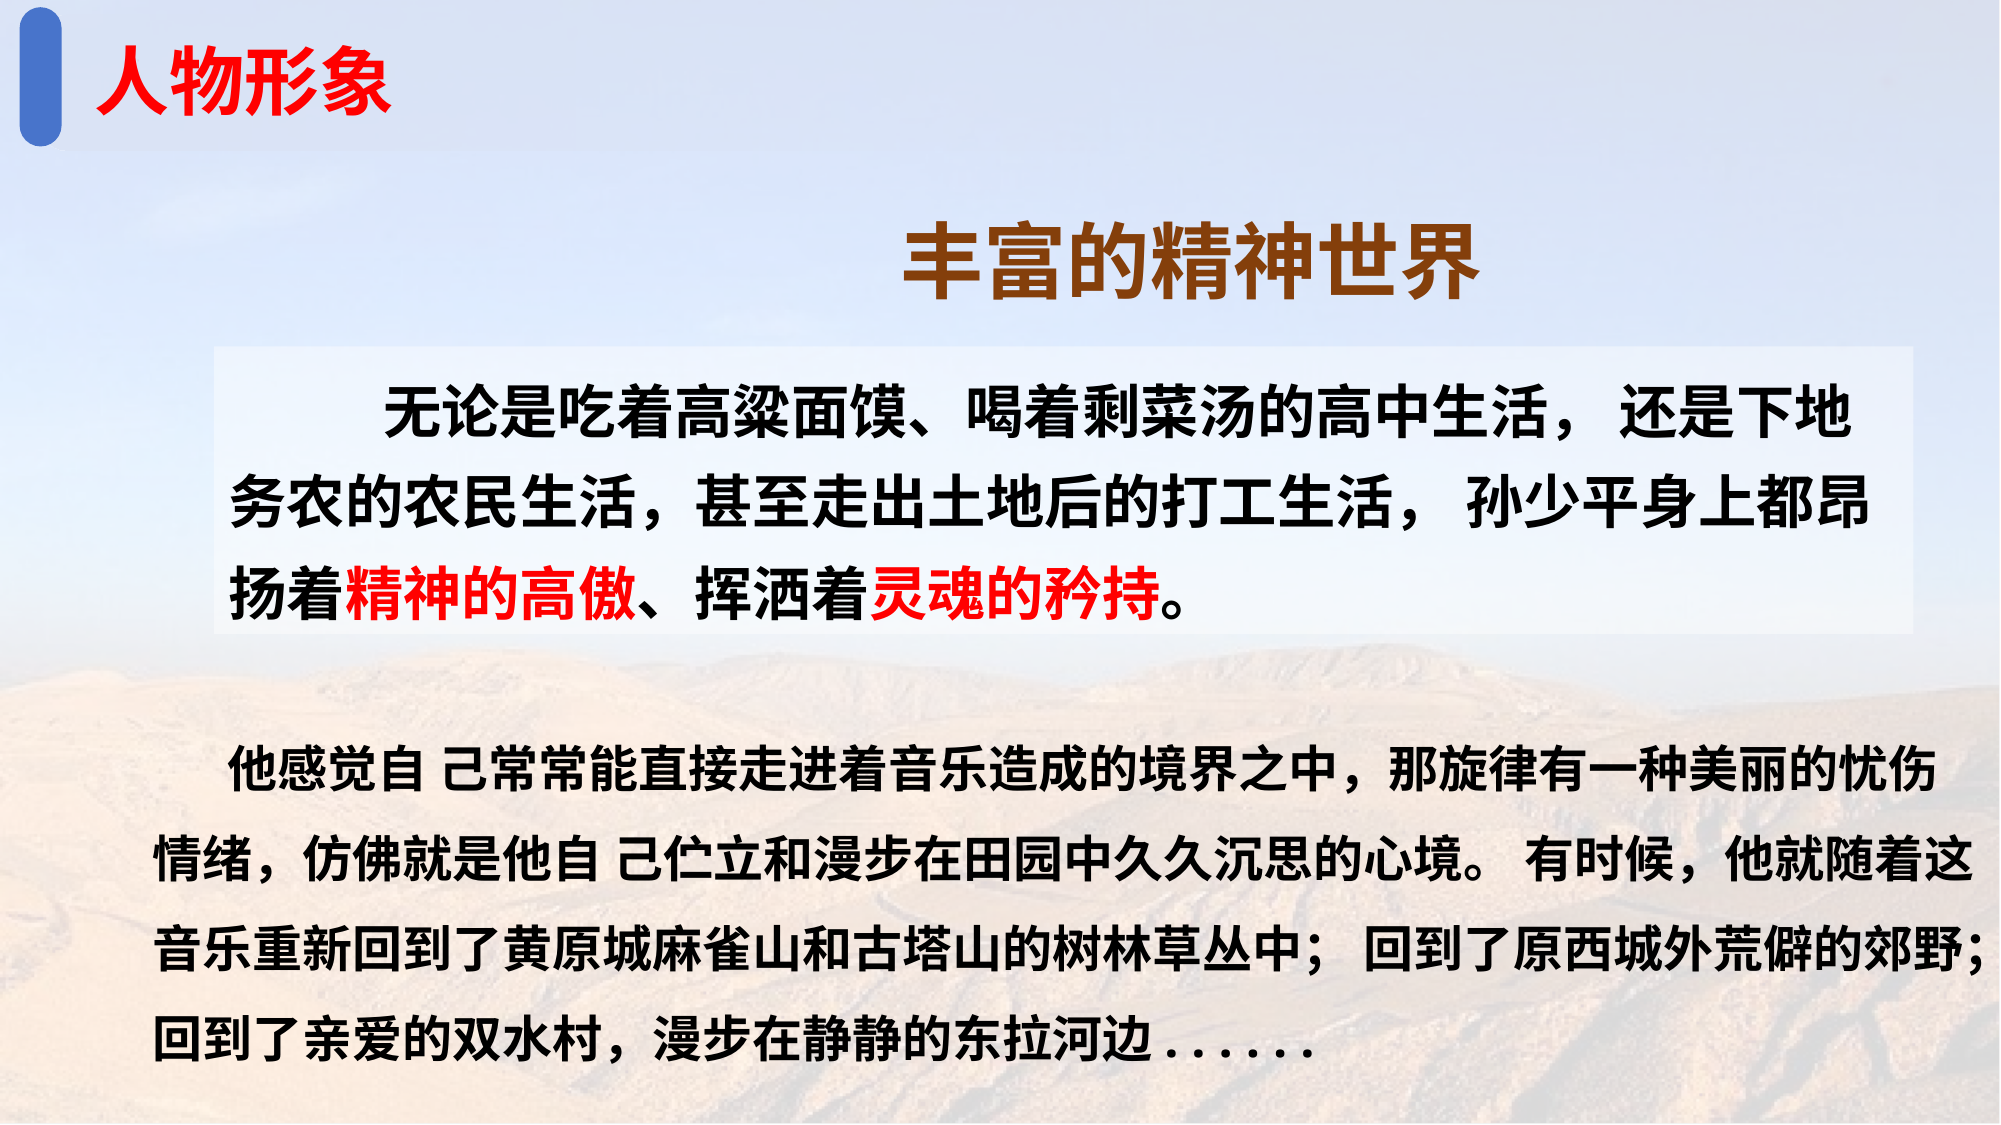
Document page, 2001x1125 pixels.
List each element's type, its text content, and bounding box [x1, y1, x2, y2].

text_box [19, 6, 1381, 152]
text_box 丰富的精神世界 [885, 201, 1606, 317]
text_box 他感觉自 己常常能直接走进着音乐造成的境界之中，那旋律有一种美丽的忧伤情绪，仿佛就是他自 己伫立和漫步在田园中久久沉思的心境。 有时候，他就随着这音乐重新回到了黄原城麻雀山和古塔山的树林草丛中； 回到了原西城外荒僻的郊野；回到了亲爱的双水村，漫步在静静的东拉河边. . . . . . [137, 700, 1990, 1075]
text_box 无论是吃着高粱面馍、喝着剩菜汤的高中生活， 还是下地务农的农民生活，甚至走出土地后的打工生活， 孙少平身上都昂扬着精神的高傲、挥洒着灵魂的矜持。 [213, 346, 1914, 634]
